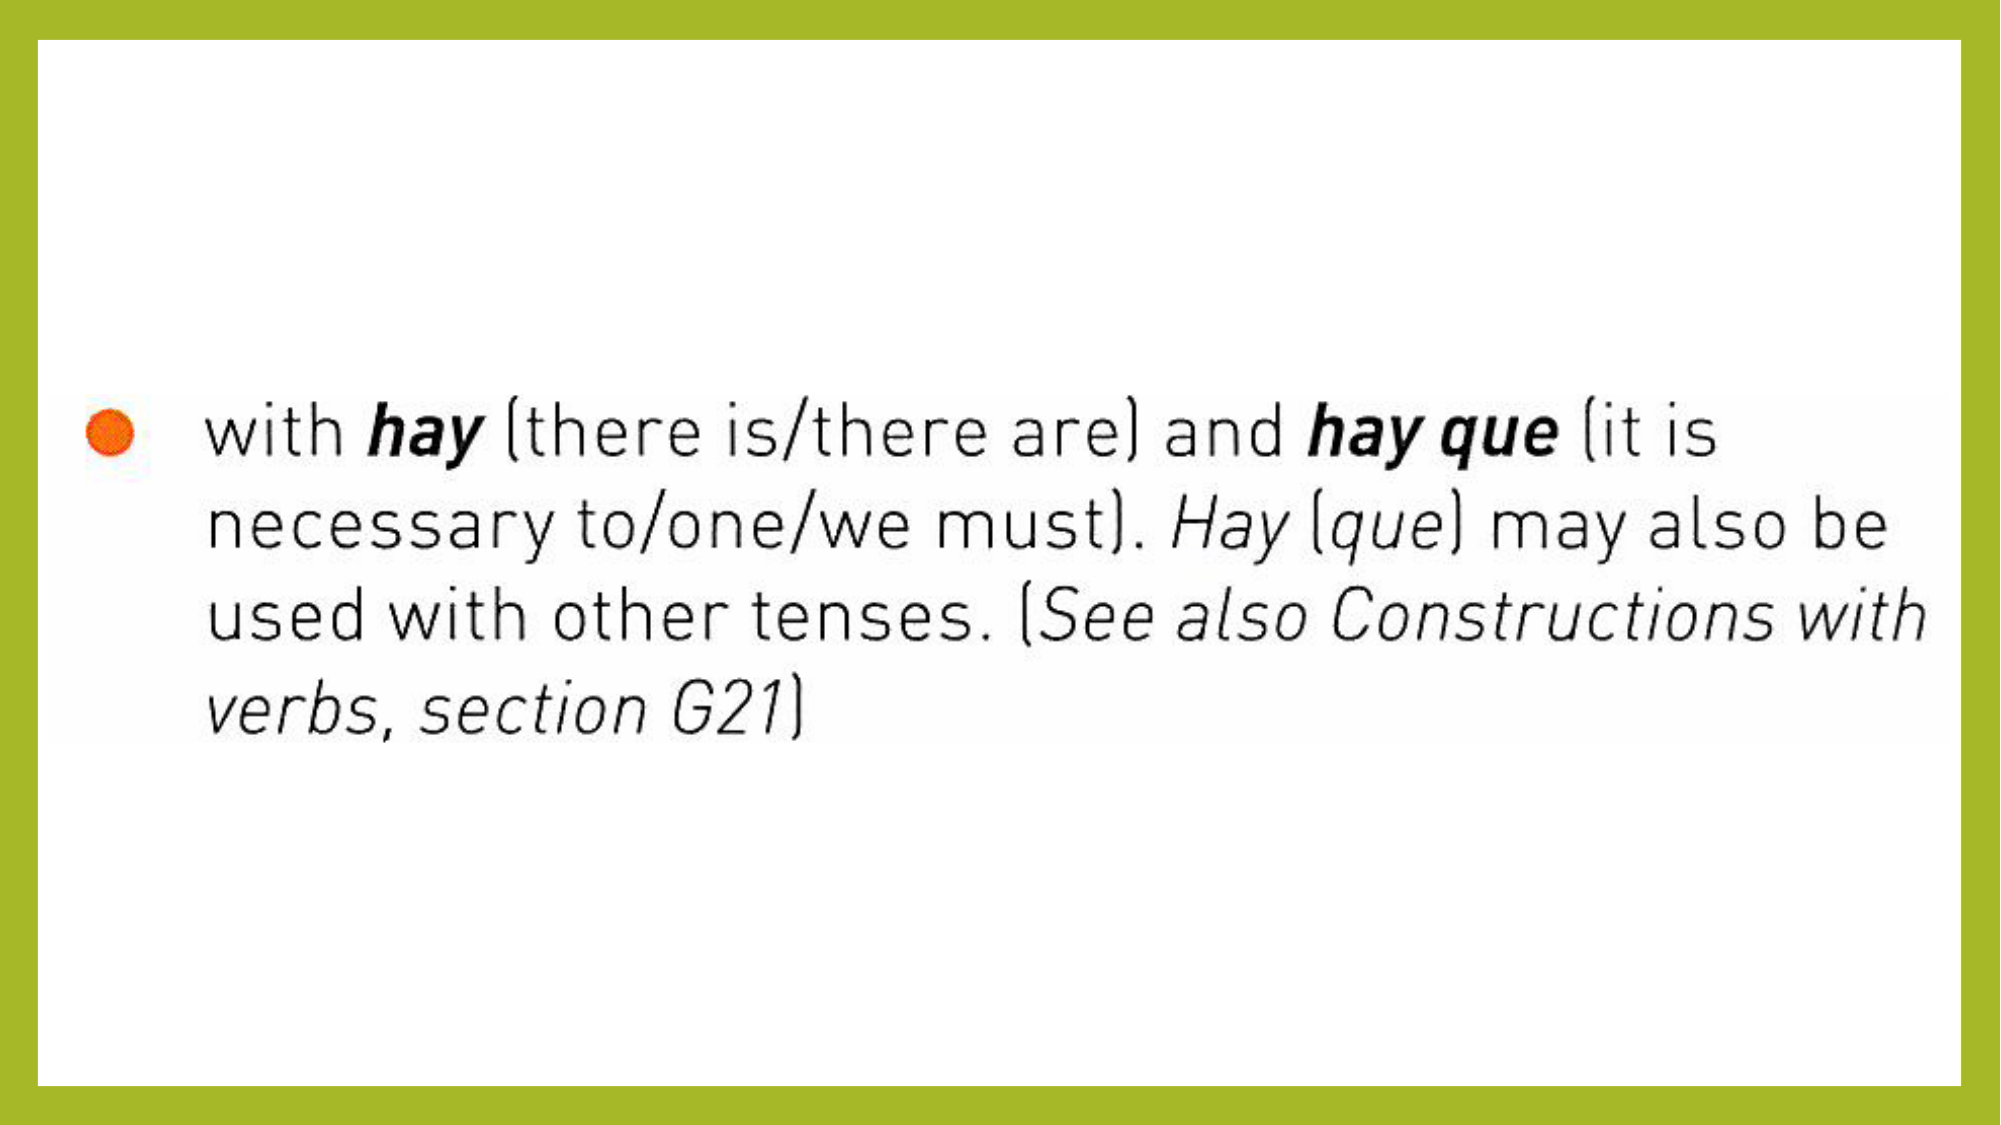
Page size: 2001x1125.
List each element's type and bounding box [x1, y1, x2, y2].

picture [48, 393, 1951, 743]
